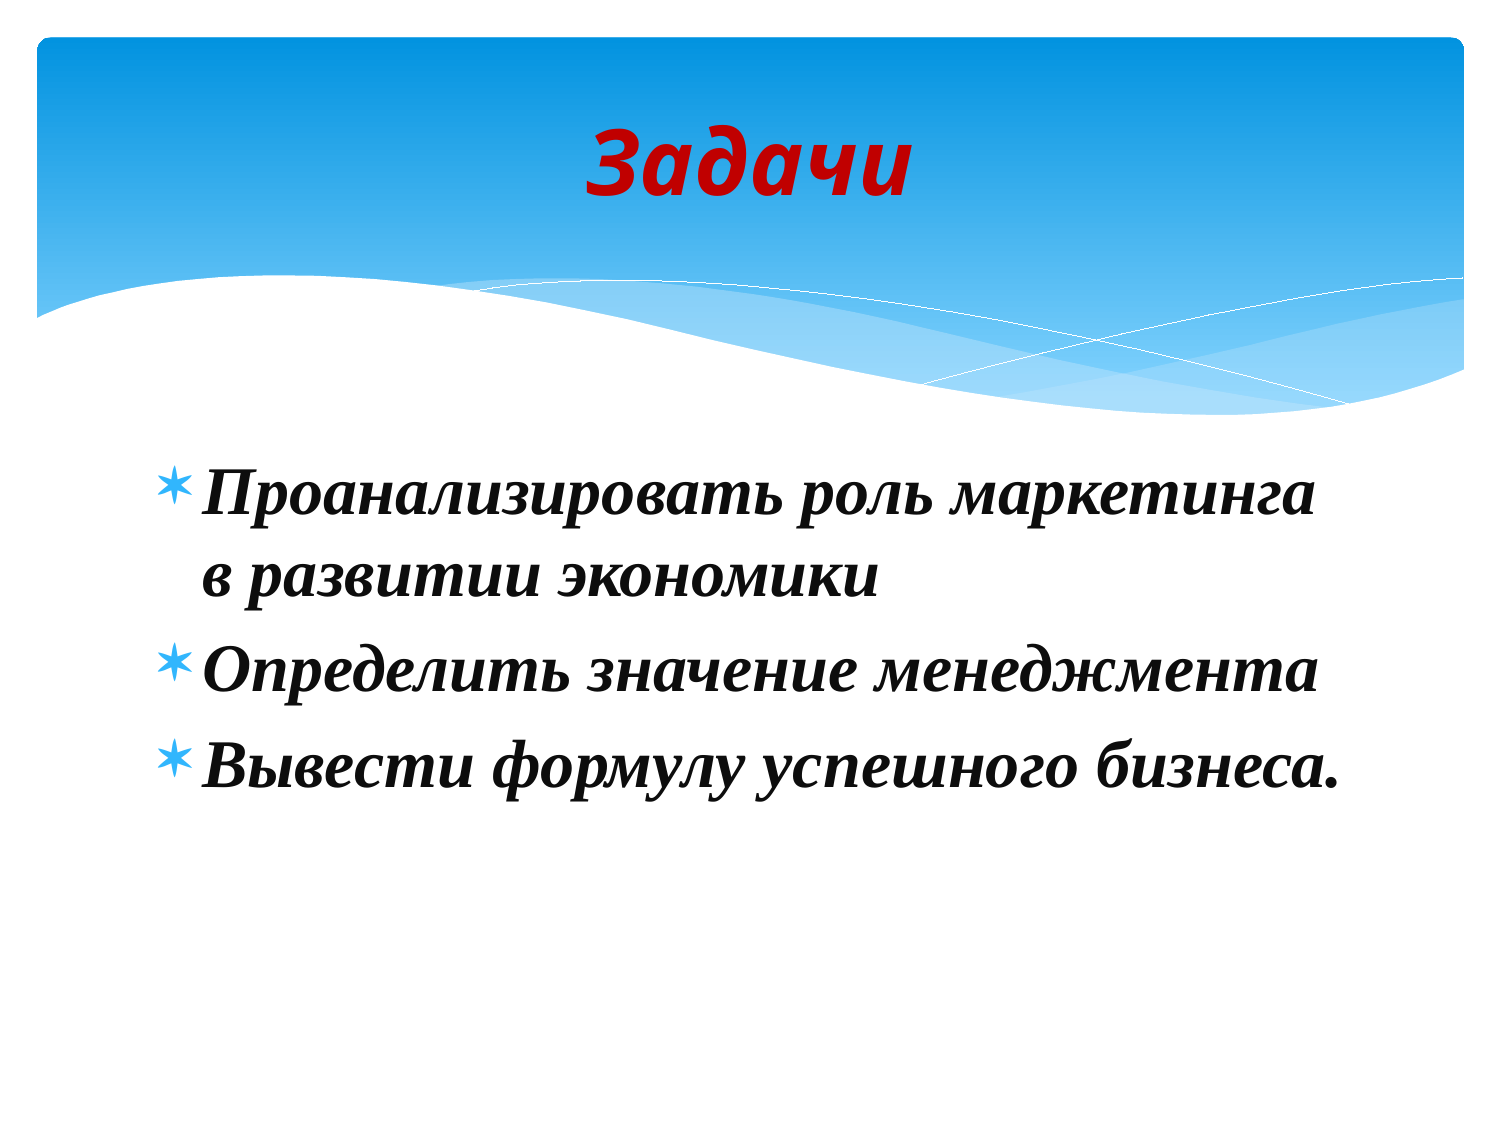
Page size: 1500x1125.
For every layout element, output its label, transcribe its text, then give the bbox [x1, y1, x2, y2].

title Задачи [75, 55, 1425, 261]
list Проанализировать роль маркетинга в развитии экономики Определить значение менеджмента Вывести формулу успешного бизнеса. [143, 438, 1359, 1005]
